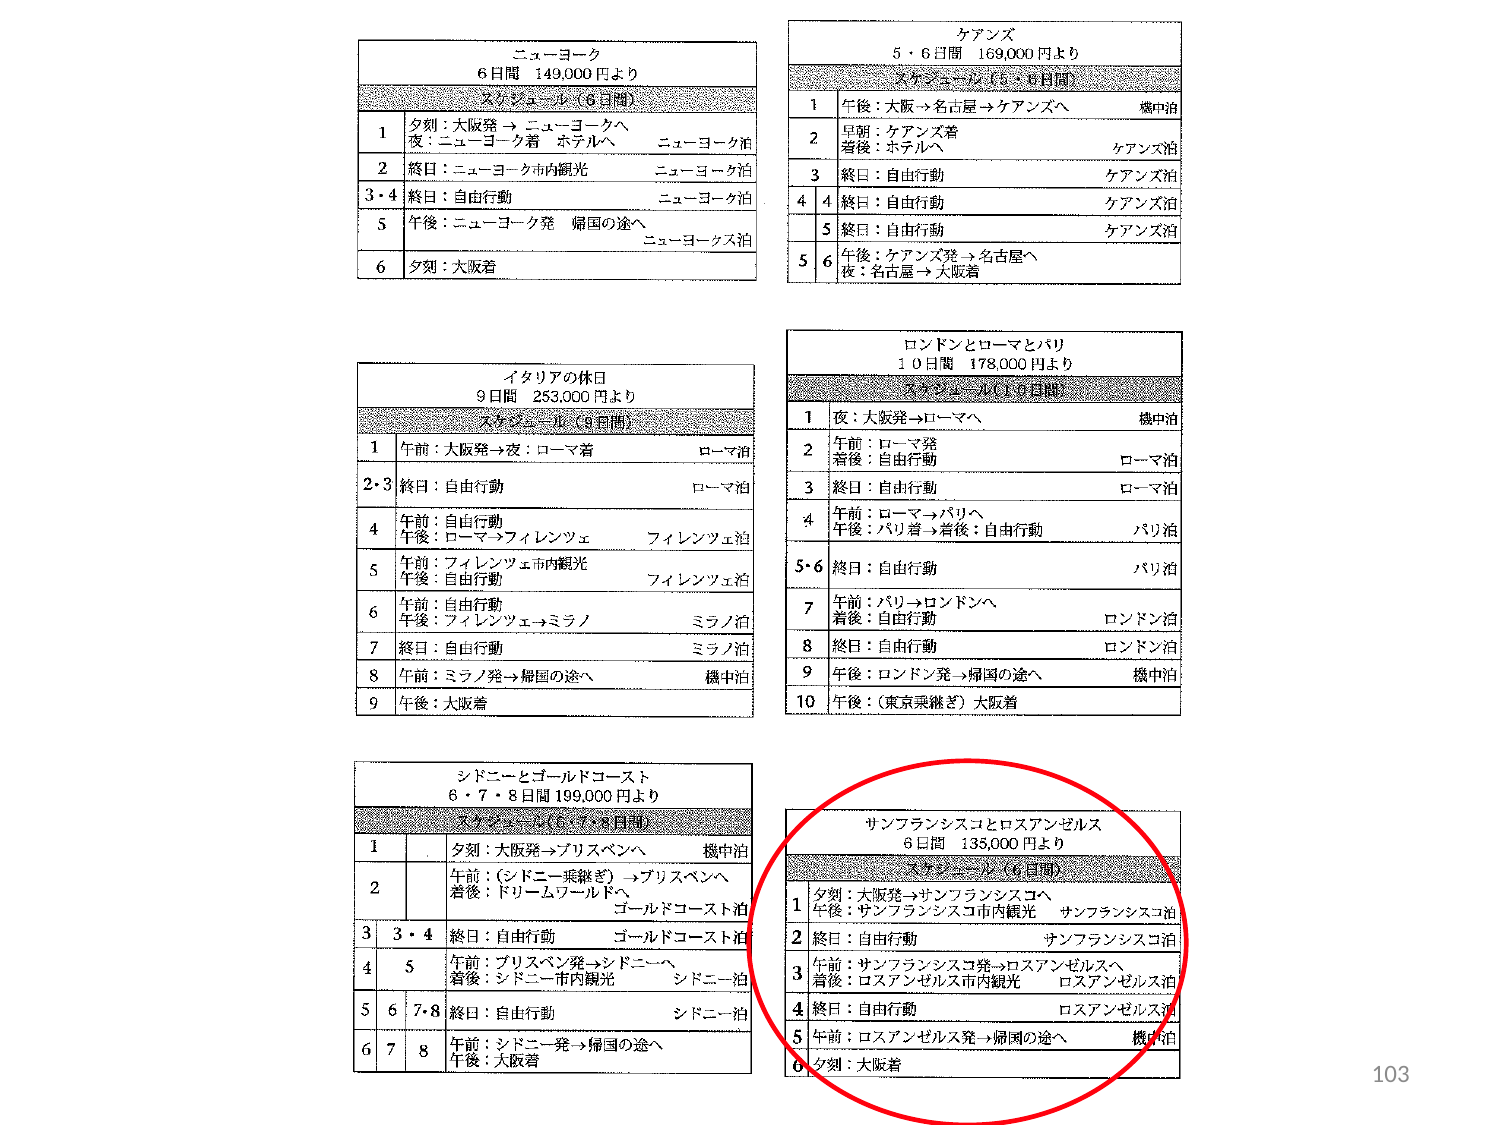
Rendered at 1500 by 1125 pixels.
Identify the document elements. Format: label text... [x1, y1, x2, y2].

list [345, 0, 1187, 1084]
slide_number 103 [1074, 1042, 1425, 1103]
text_box [843, 1093, 1092, 1125]
